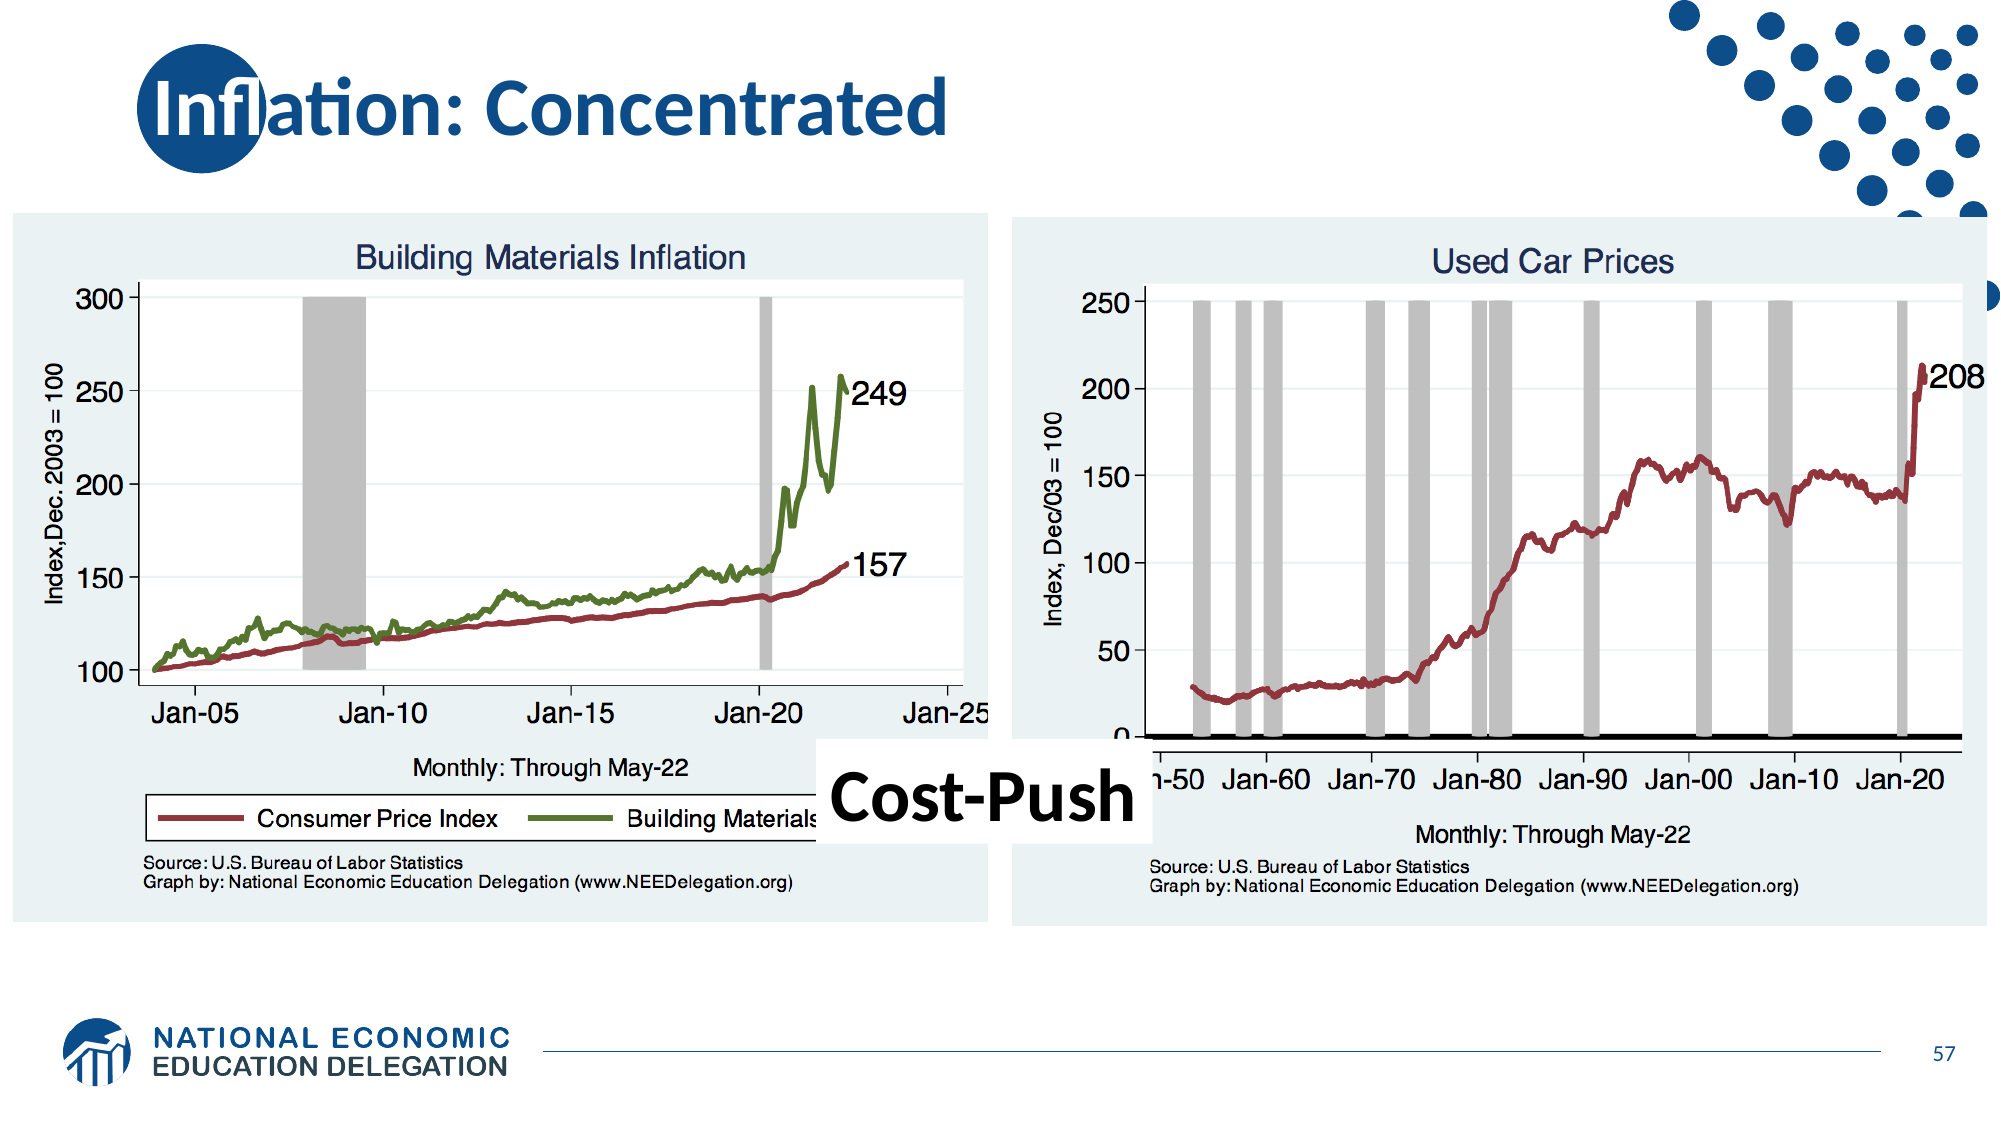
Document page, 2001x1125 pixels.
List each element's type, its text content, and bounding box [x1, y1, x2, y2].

picture [55, 1013, 520, 1091]
text_box Cost-Push [988, 738, 1012, 844]
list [13, 213, 988, 922]
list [1012, 217, 1987, 926]
title Inflation: Concentrated [137, 0, 1863, 218]
slide_number 57 [1521, 1022, 1972, 1082]
